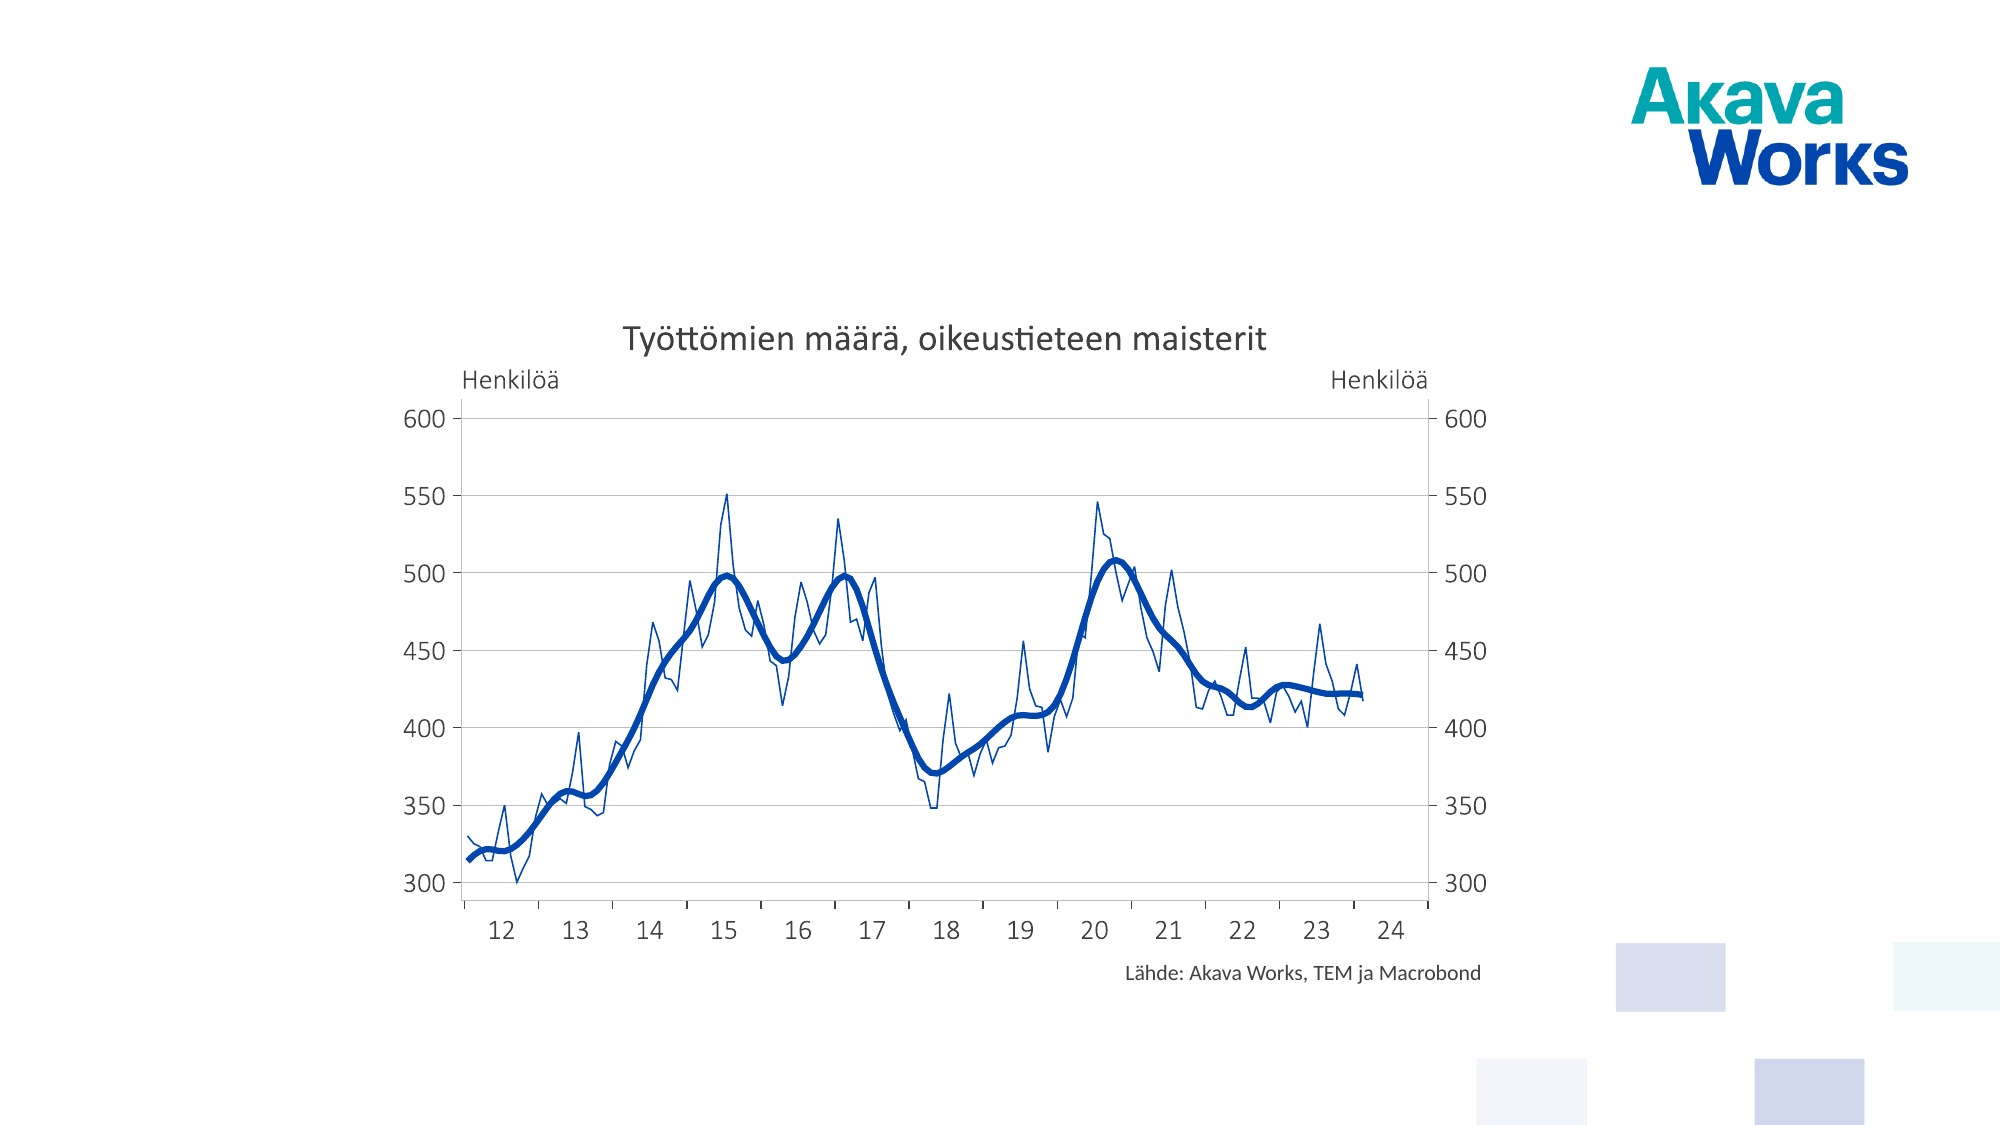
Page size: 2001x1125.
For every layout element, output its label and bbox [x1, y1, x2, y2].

list [390, 301, 1500, 1003]
picture [232, 55, 2000, 1125]
